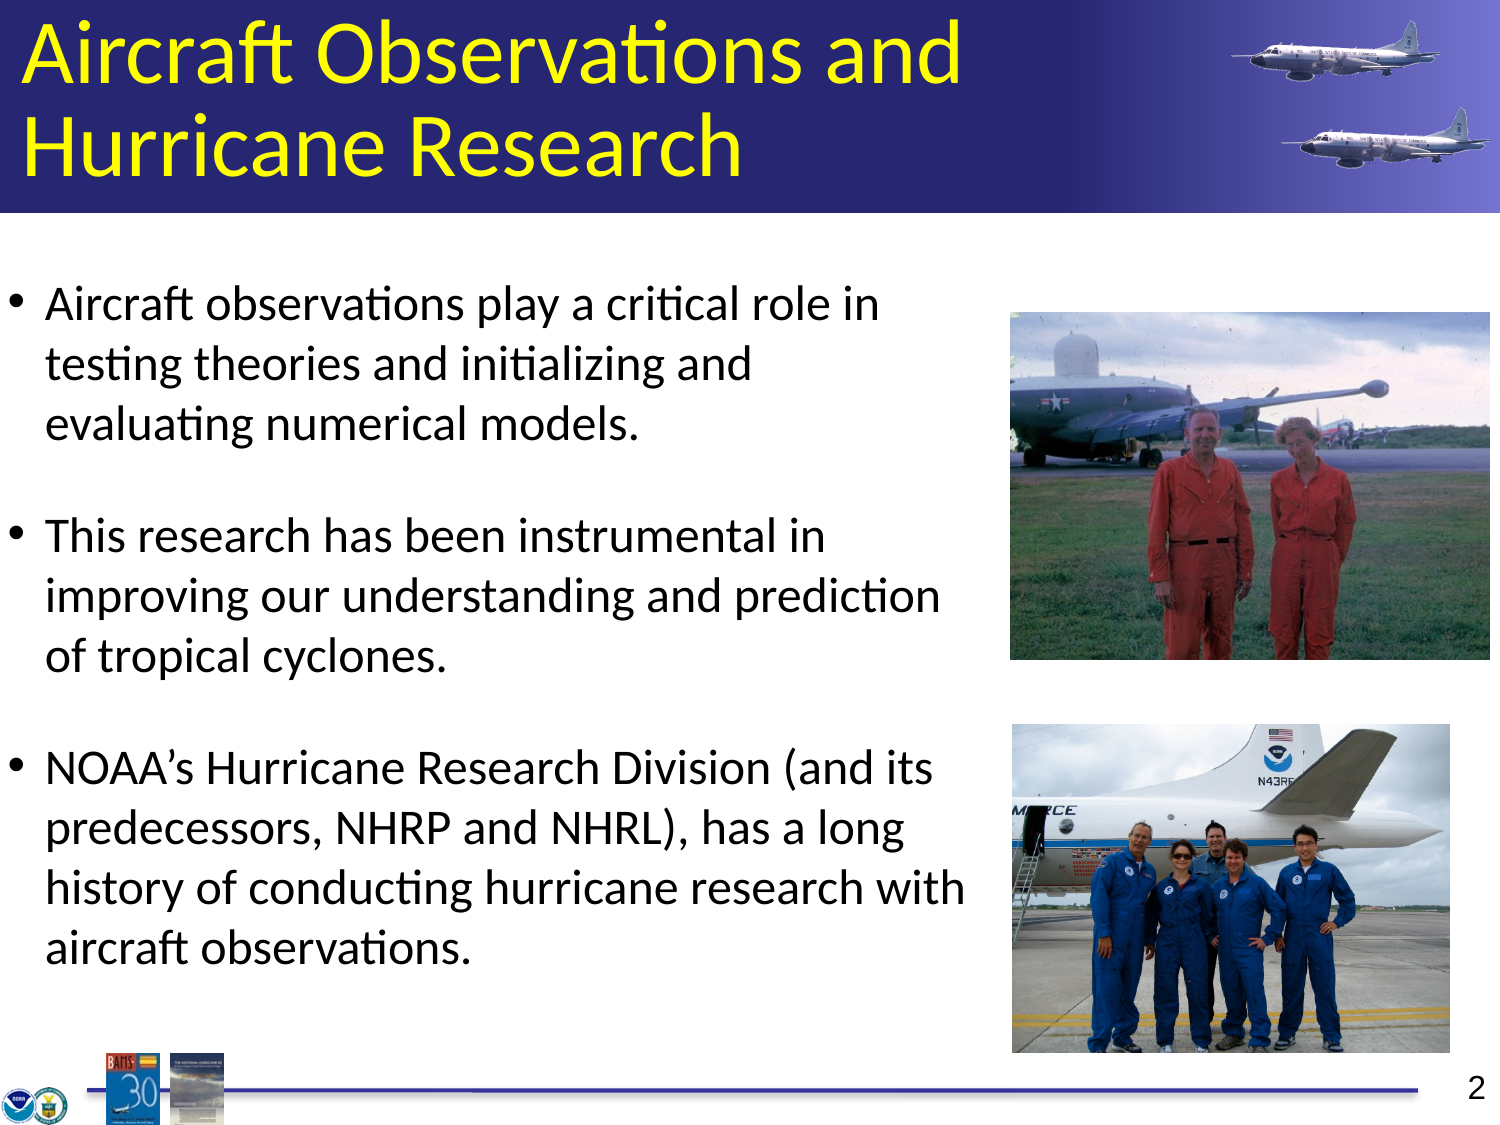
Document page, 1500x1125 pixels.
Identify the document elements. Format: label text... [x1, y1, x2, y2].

picture [1012, 724, 1450, 1053]
picture [1313, 105, 1493, 169]
picture [1313, 18, 1443, 82]
list Aircraft observations play a critical role in testing theories and initializing and evaluating numerical models. This research has been instrumental in improving our understanding and prediction of tropical cyclones. NOAA’s Hurricane Research Division (and its predecessors, NHRP and NHRL), has a long history of conducting hurricane research with aircraft observations. [0, 261, 976, 776]
slide_number 2 [1457, 1060, 1495, 1113]
title Aircraft Observations and Hurricane Research [13, 0, 1313, 205]
picture [0, 1087, 68, 1125]
picture [170, 1053, 224, 1125]
picture [106, 1053, 160, 1125]
picture [1010, 312, 1490, 661]
